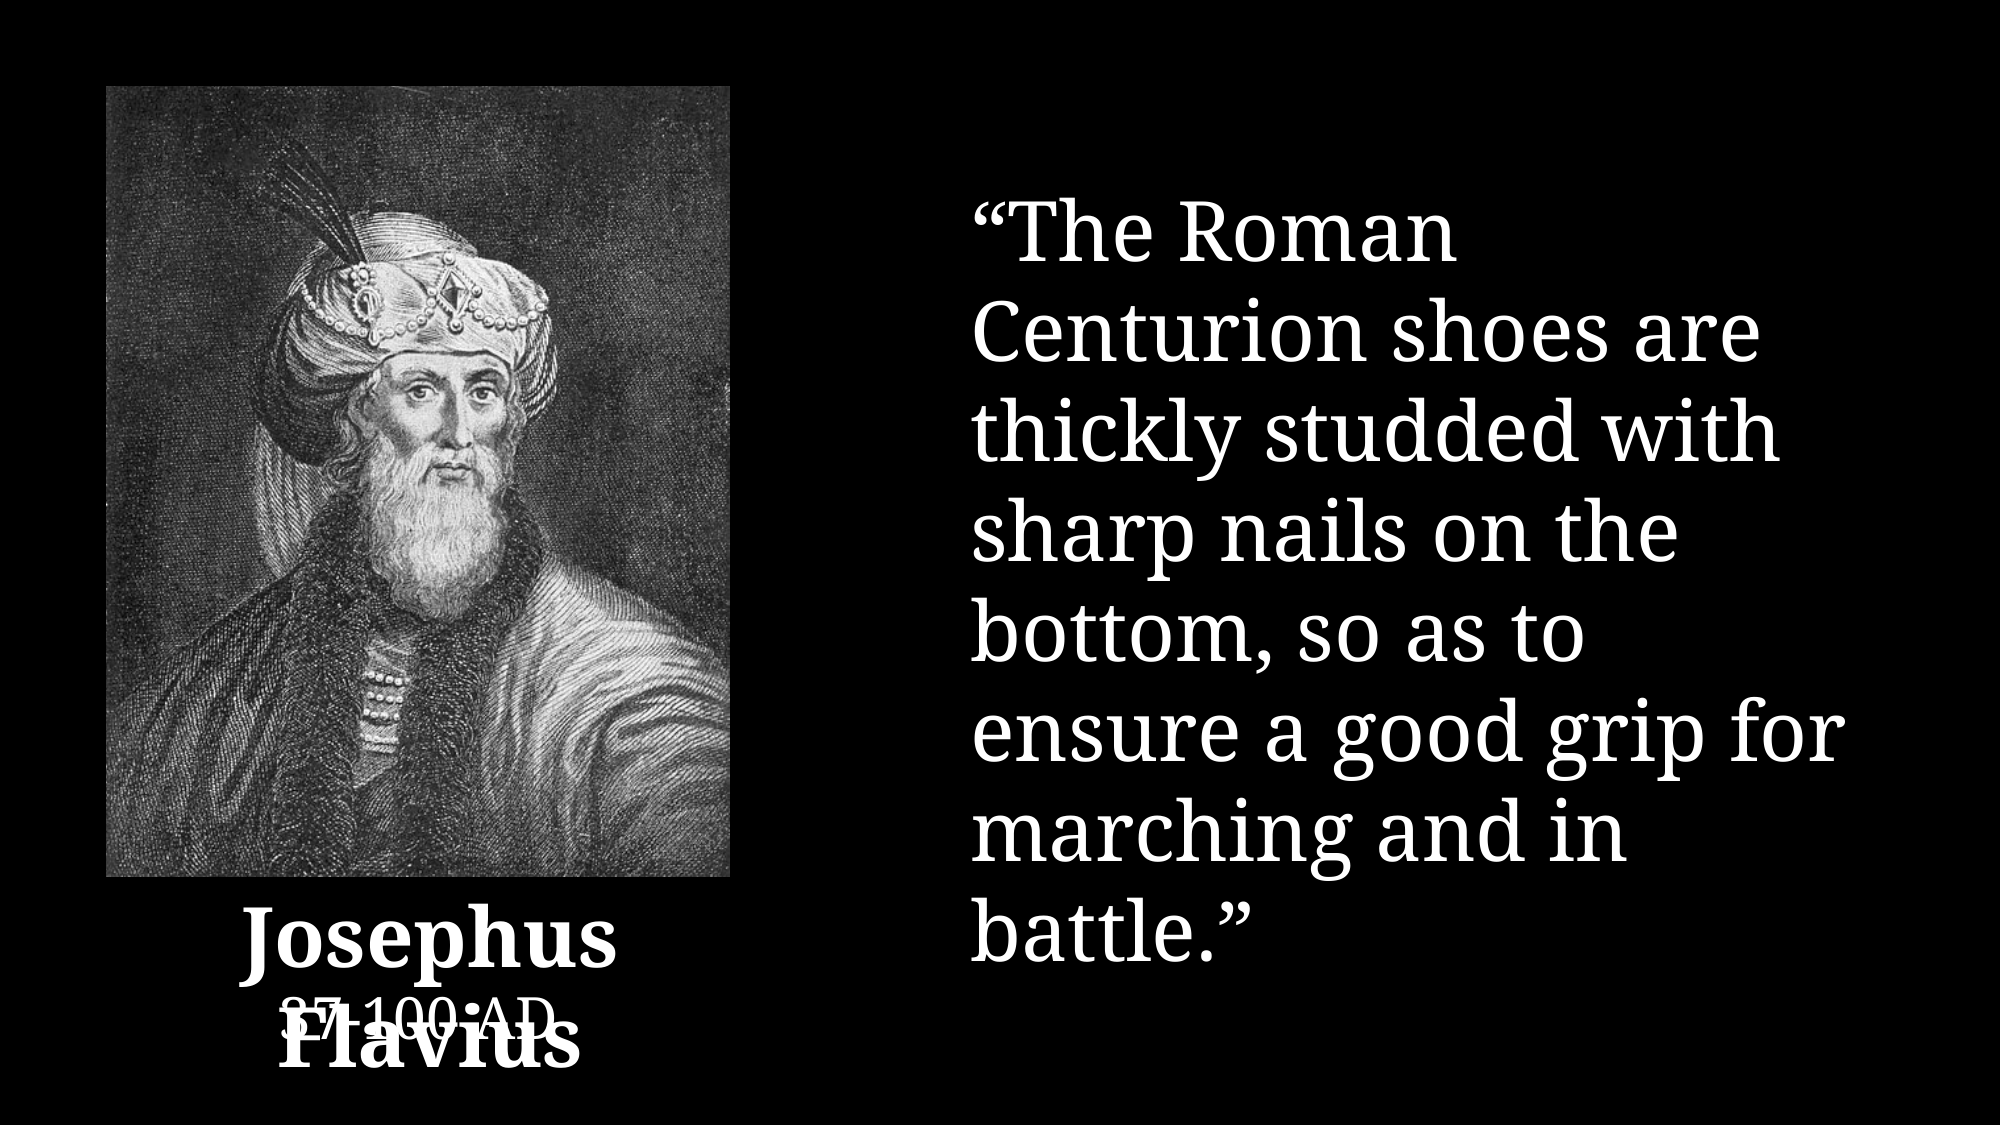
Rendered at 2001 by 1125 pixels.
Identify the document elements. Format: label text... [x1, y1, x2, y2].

text_box “The Roman Centurion shoes are thickly studded with sharp nails on the bottom, so as to ensure a good grip for marching and in battle.” [955, 171, 1873, 986]
text_box 37-100 AD [94, 973, 742, 1059]
text_box Josephus Flavius [106, 876, 755, 1091]
picture [106, 86, 730, 877]
